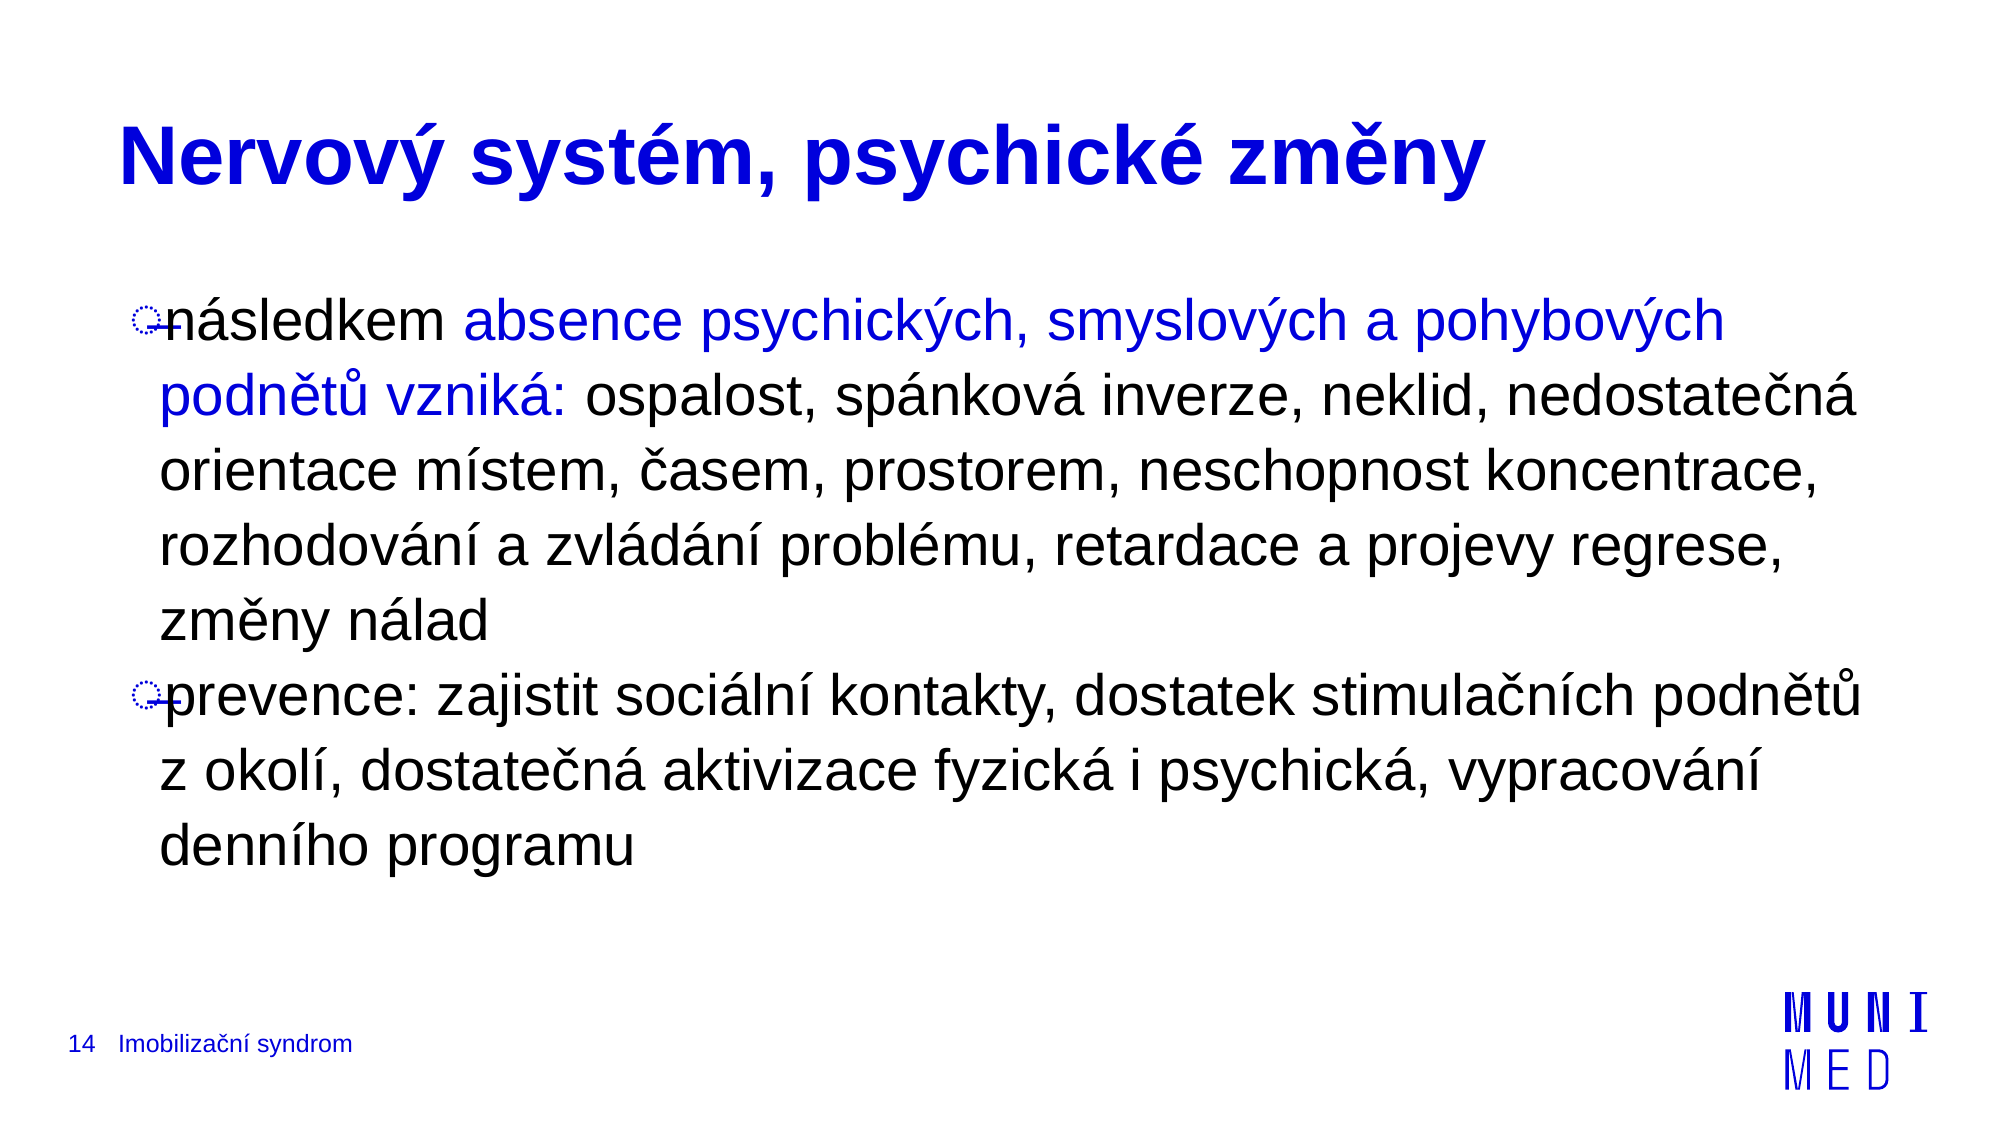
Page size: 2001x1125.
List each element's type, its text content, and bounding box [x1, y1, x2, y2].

list následkem absence psychických, smyslových a pohybových podnětů vzniká: ospalost, spánková inverze, neklid, nedostatečná orientace místem, časem, prostorem, neschopnost koncentrace, rozhodování a zvládání problému, retardace a projevy regrese, změny nálad prevence: zajistit sociální kontakty, dostatek stimulačních podnětů z okolí, dostatečná aktivizace fyzická i psychická, vypracování denního programu [118, 277, 1883, 957]
slide_number 14 [67, 1021, 110, 1063]
footer Imobilizační syndrom [118, 1021, 1418, 1063]
title Nervový systém, psychické změny [118, 118, 1883, 193]
